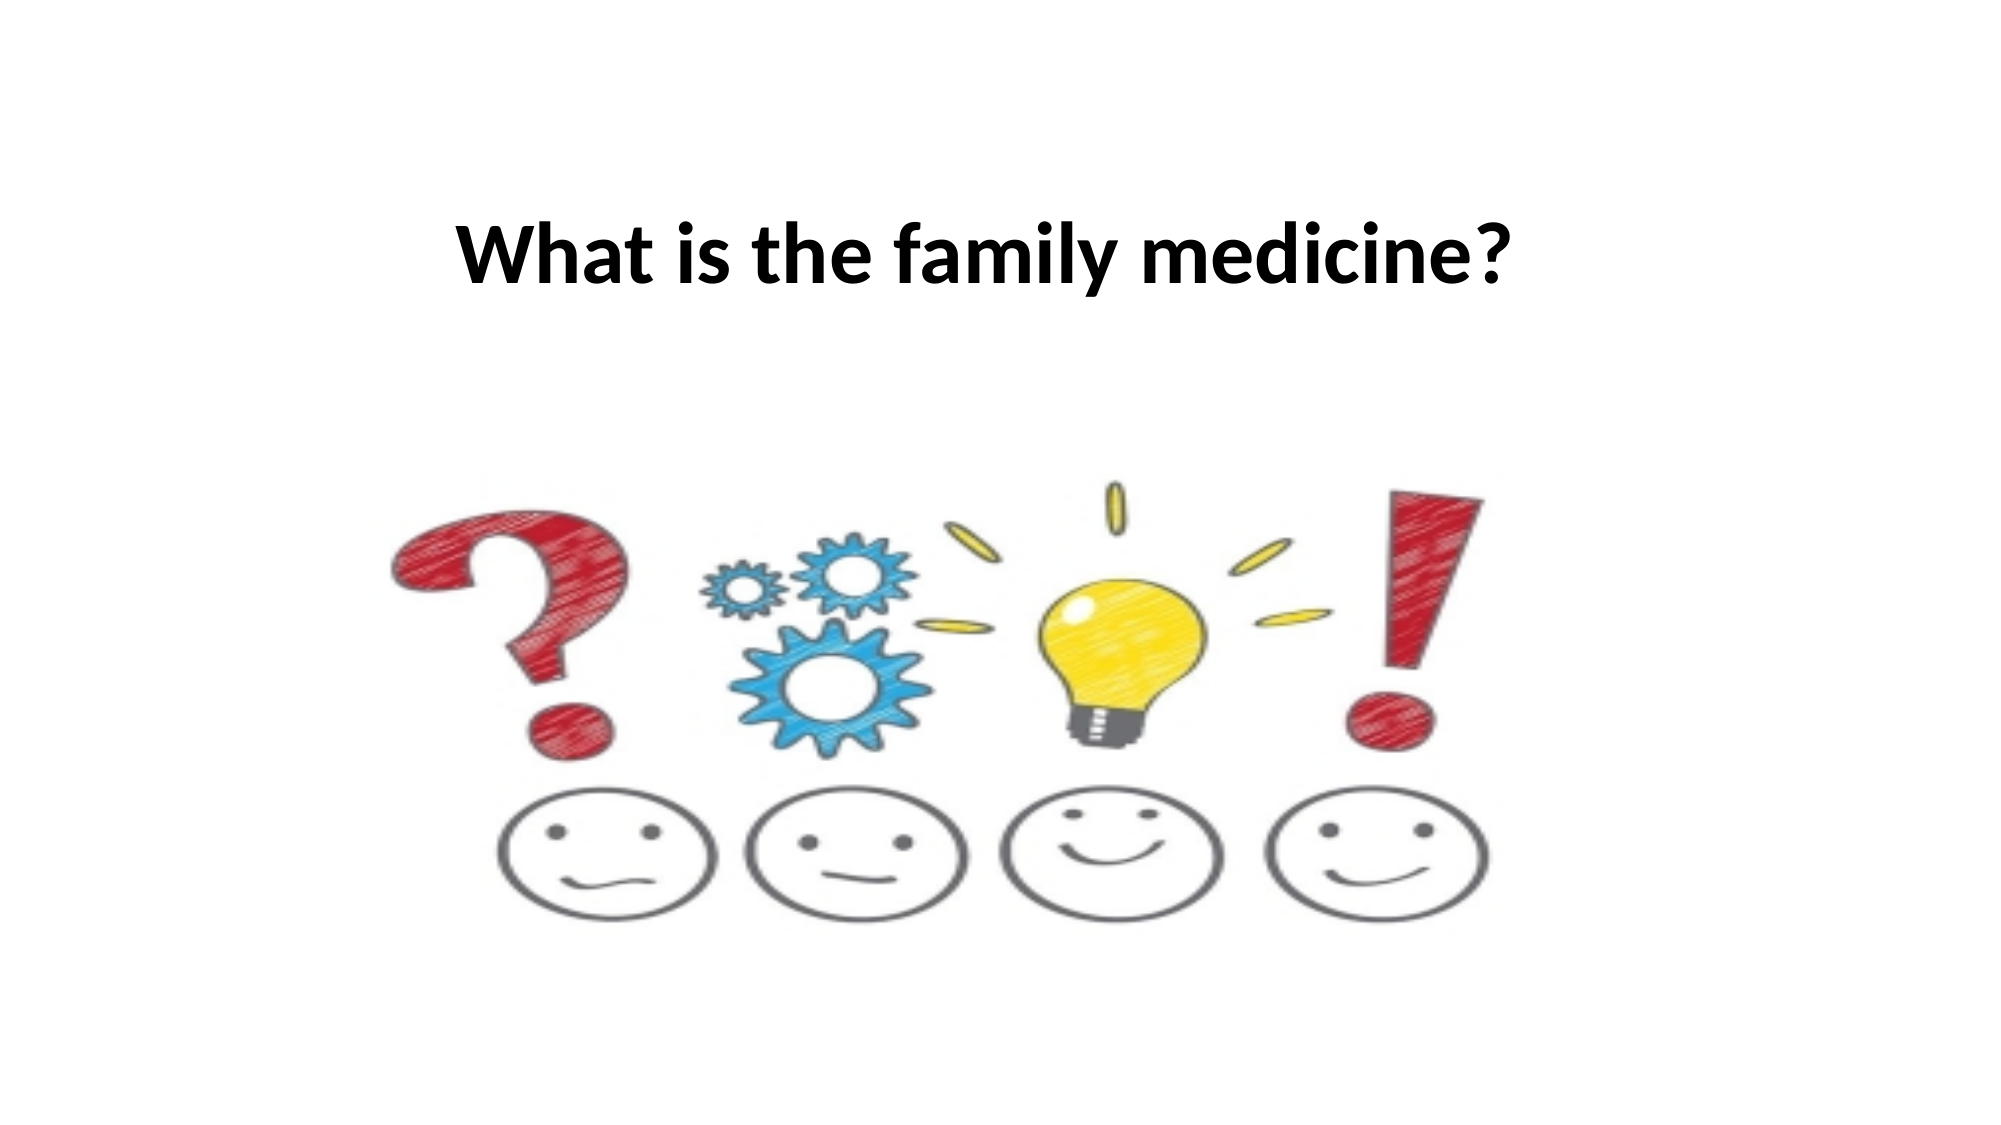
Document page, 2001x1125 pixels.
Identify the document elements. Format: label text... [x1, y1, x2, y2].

picture [369, 473, 1554, 934]
title What is the family medicine? [122, 199, 1848, 417]
